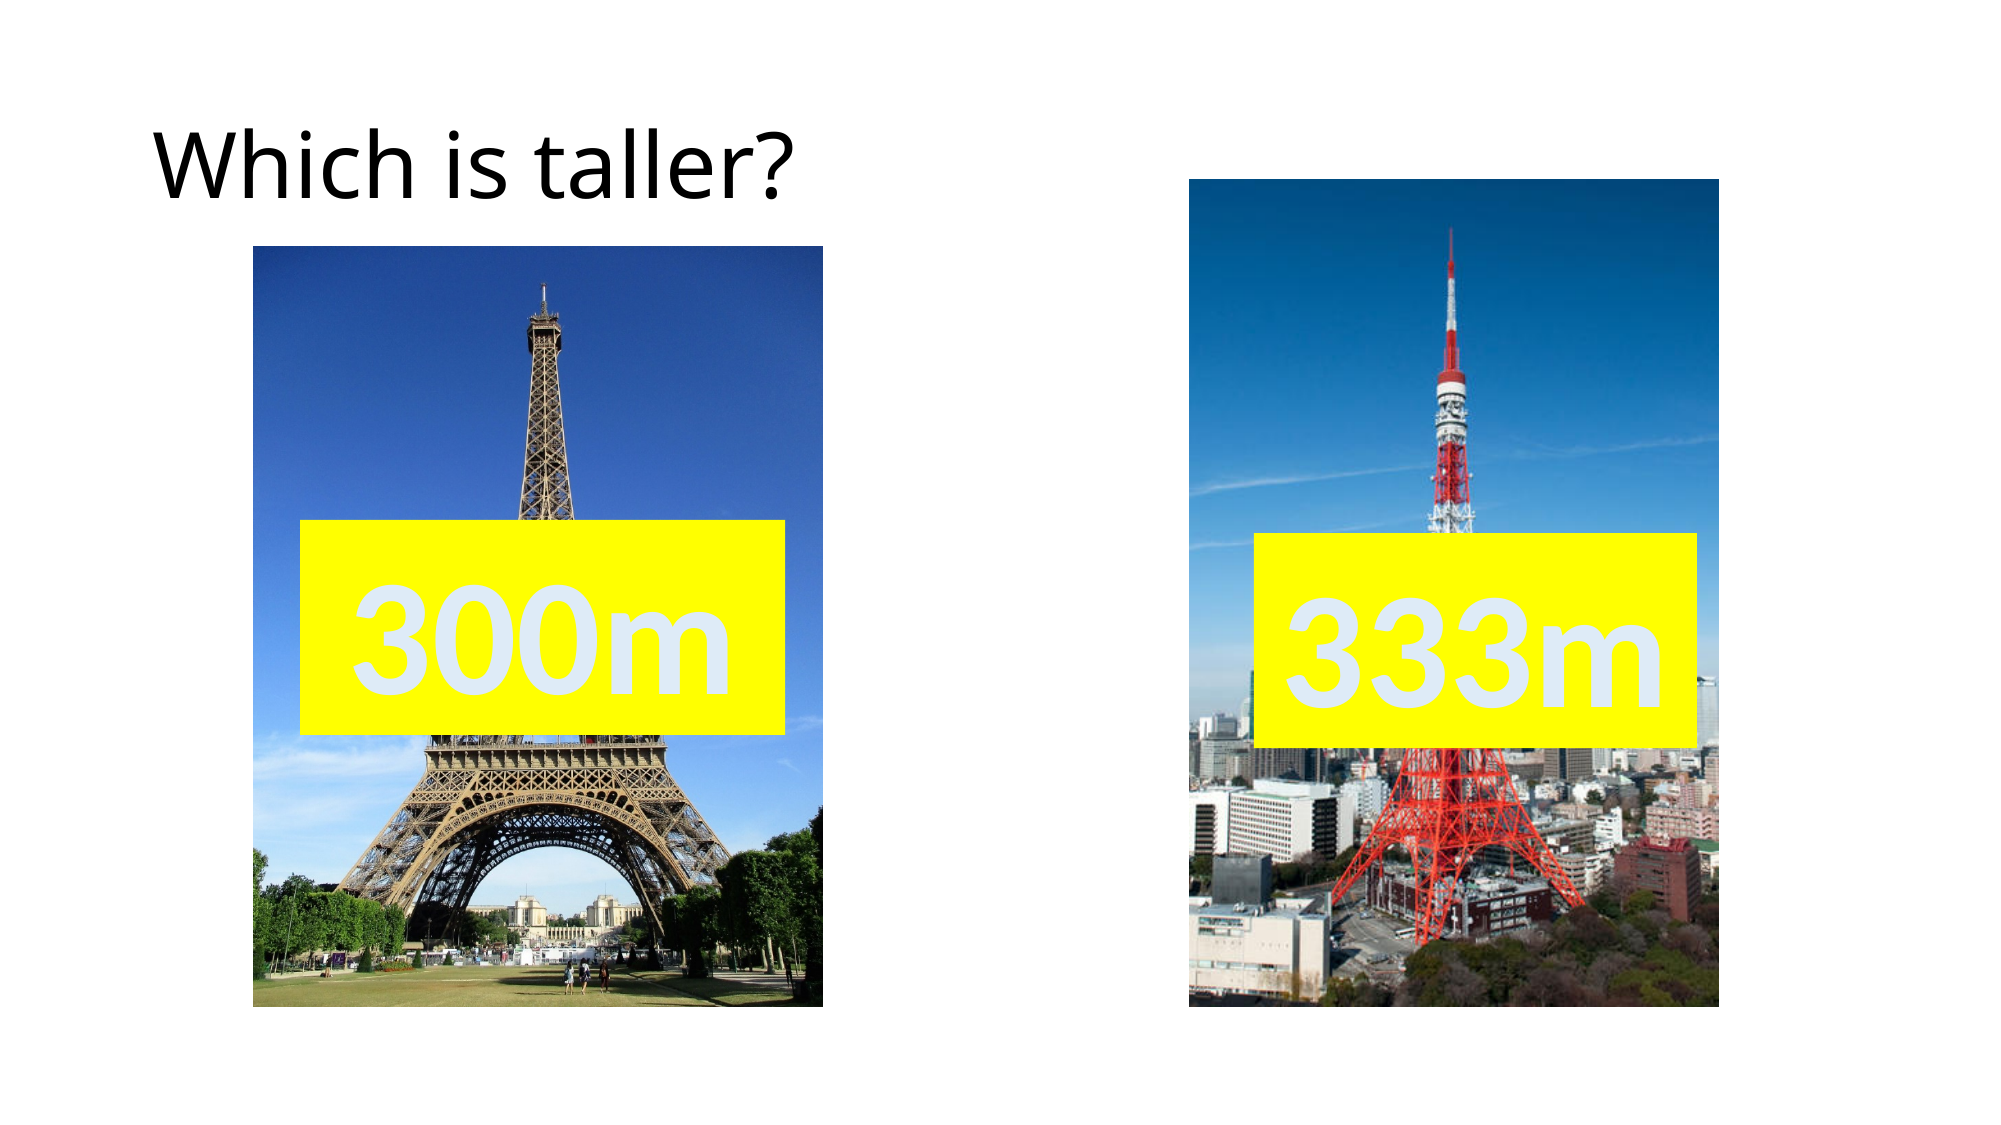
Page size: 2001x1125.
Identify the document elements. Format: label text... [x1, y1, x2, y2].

picture [253, 246, 823, 1007]
title Which is taller? [137, 59, 1863, 278]
picture [1189, 179, 1719, 1007]
